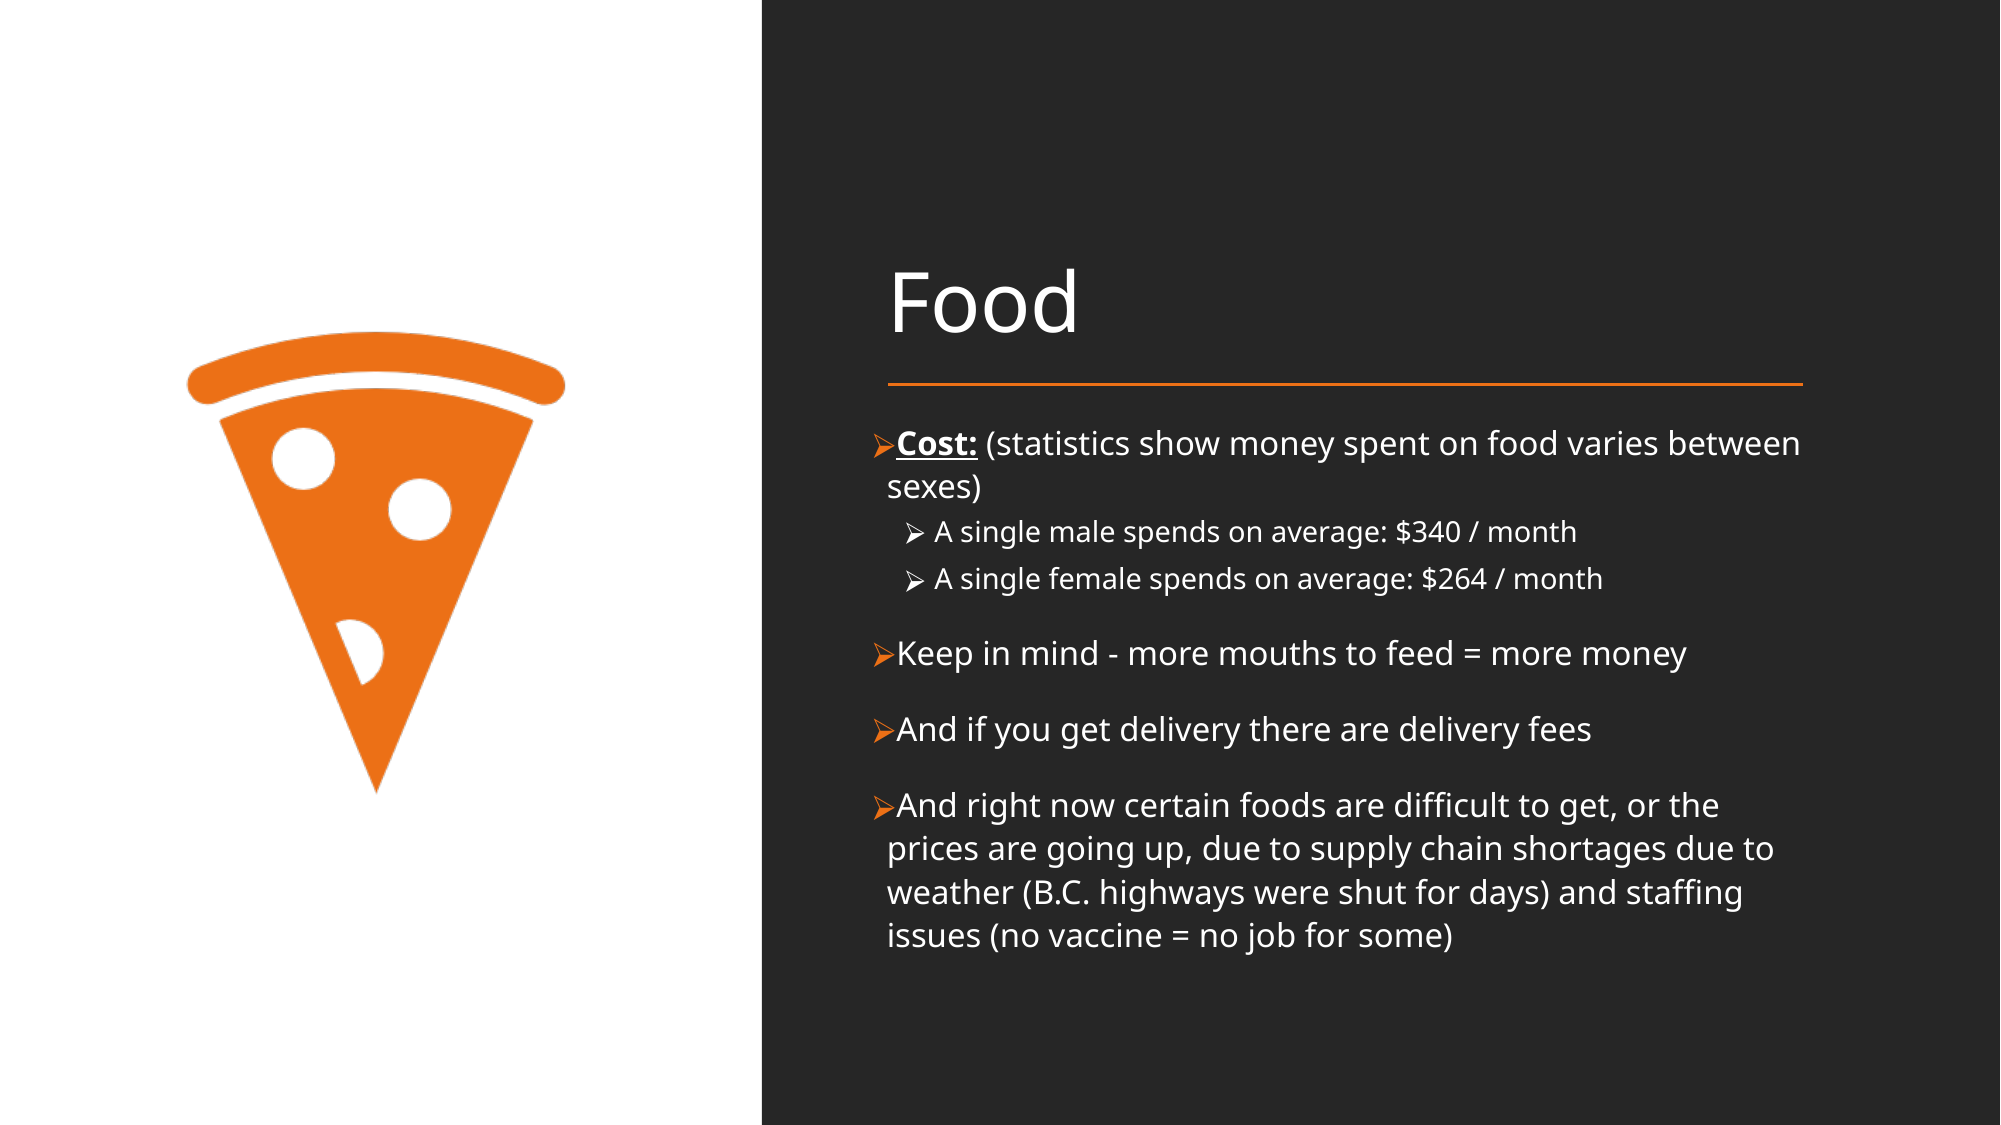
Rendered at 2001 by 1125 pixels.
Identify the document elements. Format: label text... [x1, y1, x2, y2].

picture [105, 290, 647, 832]
text_box [0, 0, 761, 1125]
list Cost: (statistics show money spent on food varies between sexes) A single male spends on average: $340 / month A single female spends on average: $264 / month Keep in mind - more mouths to feed = more money And if you get delivery there are delivery fees And right now certain foods are difficult to get, or the prices are going up, due to supply chain shortages due to weather (B.C. highways were shut for days) and staffing issues (no vaccine = no job for some) [872, 410, 1820, 967]
title Food [872, 84, 1820, 359]
text_box [761, 0, 2000, 1125]
